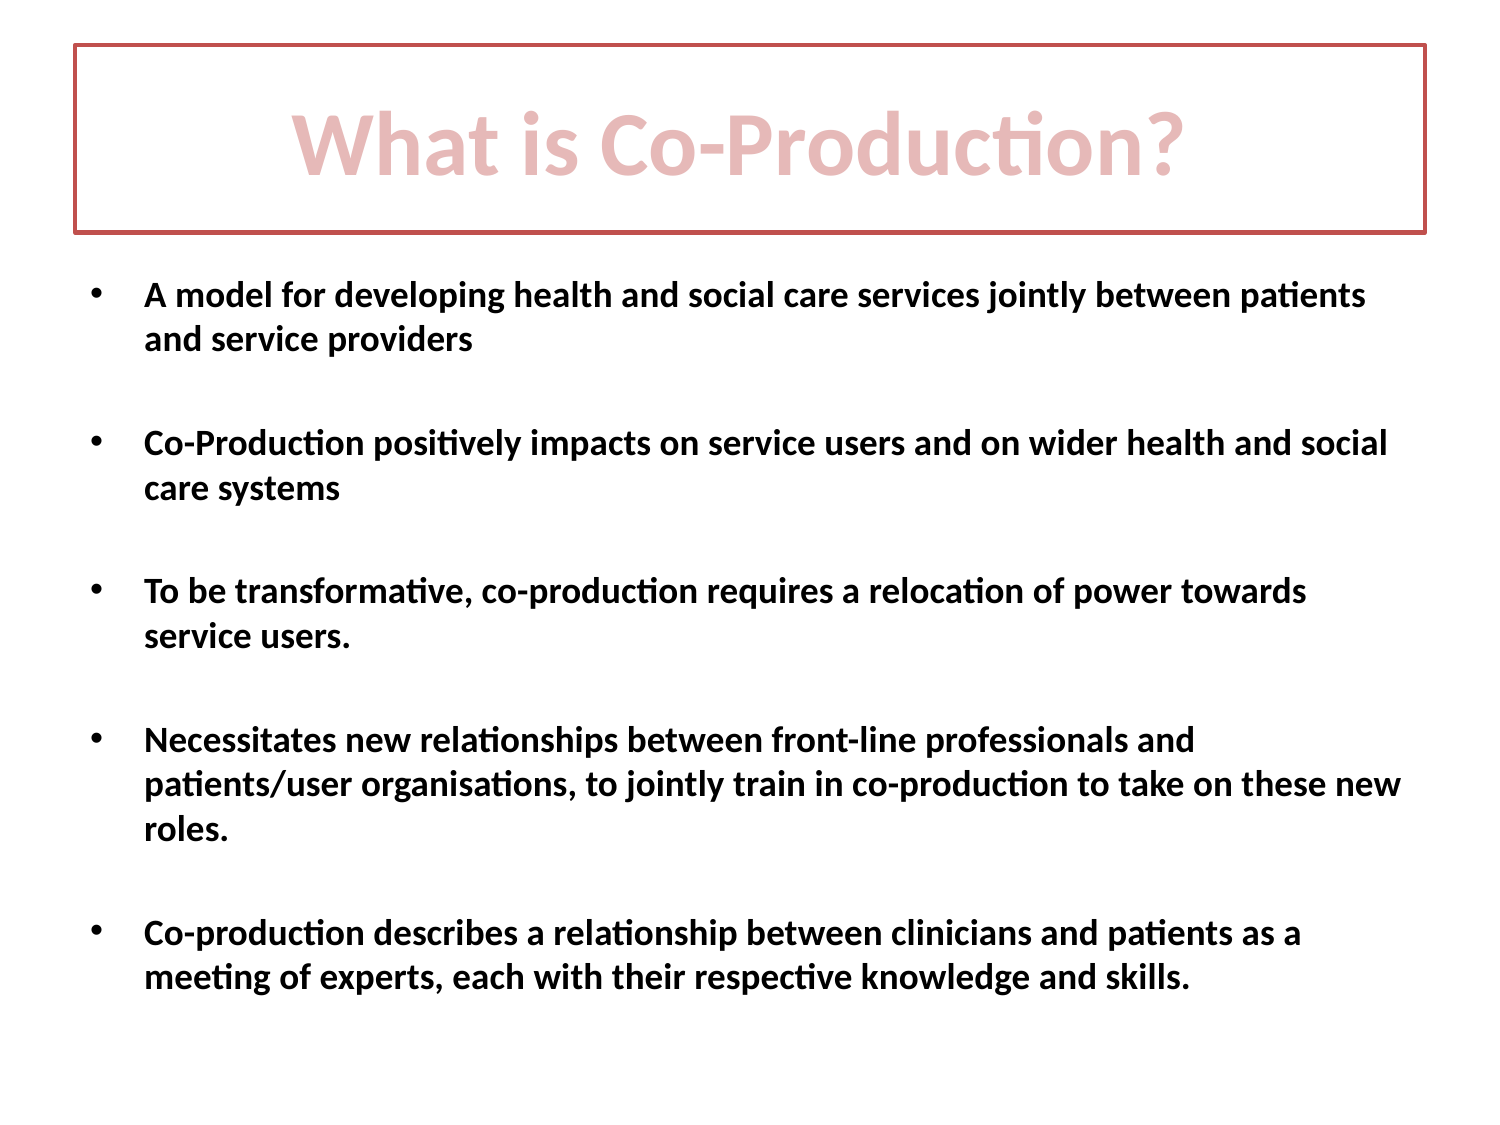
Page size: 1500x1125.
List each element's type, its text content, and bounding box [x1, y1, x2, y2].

title What is Co-Production? [73, 43, 1427, 235]
list A model for developing health and social care services jointly between patients and service providers Co-Production positively impacts on service users and on wider health and social care systems To be transformative, co-production requires a relocation of power towards service users. Necessitates new relationships between front-line professionals and patients/user organisations, to jointly train in co-production to take on these new roles. Co-production describes a relationship between clinicians and patients as a meeting of experts, each with their respective knowledge and skills. [75, 262, 1425, 1005]
